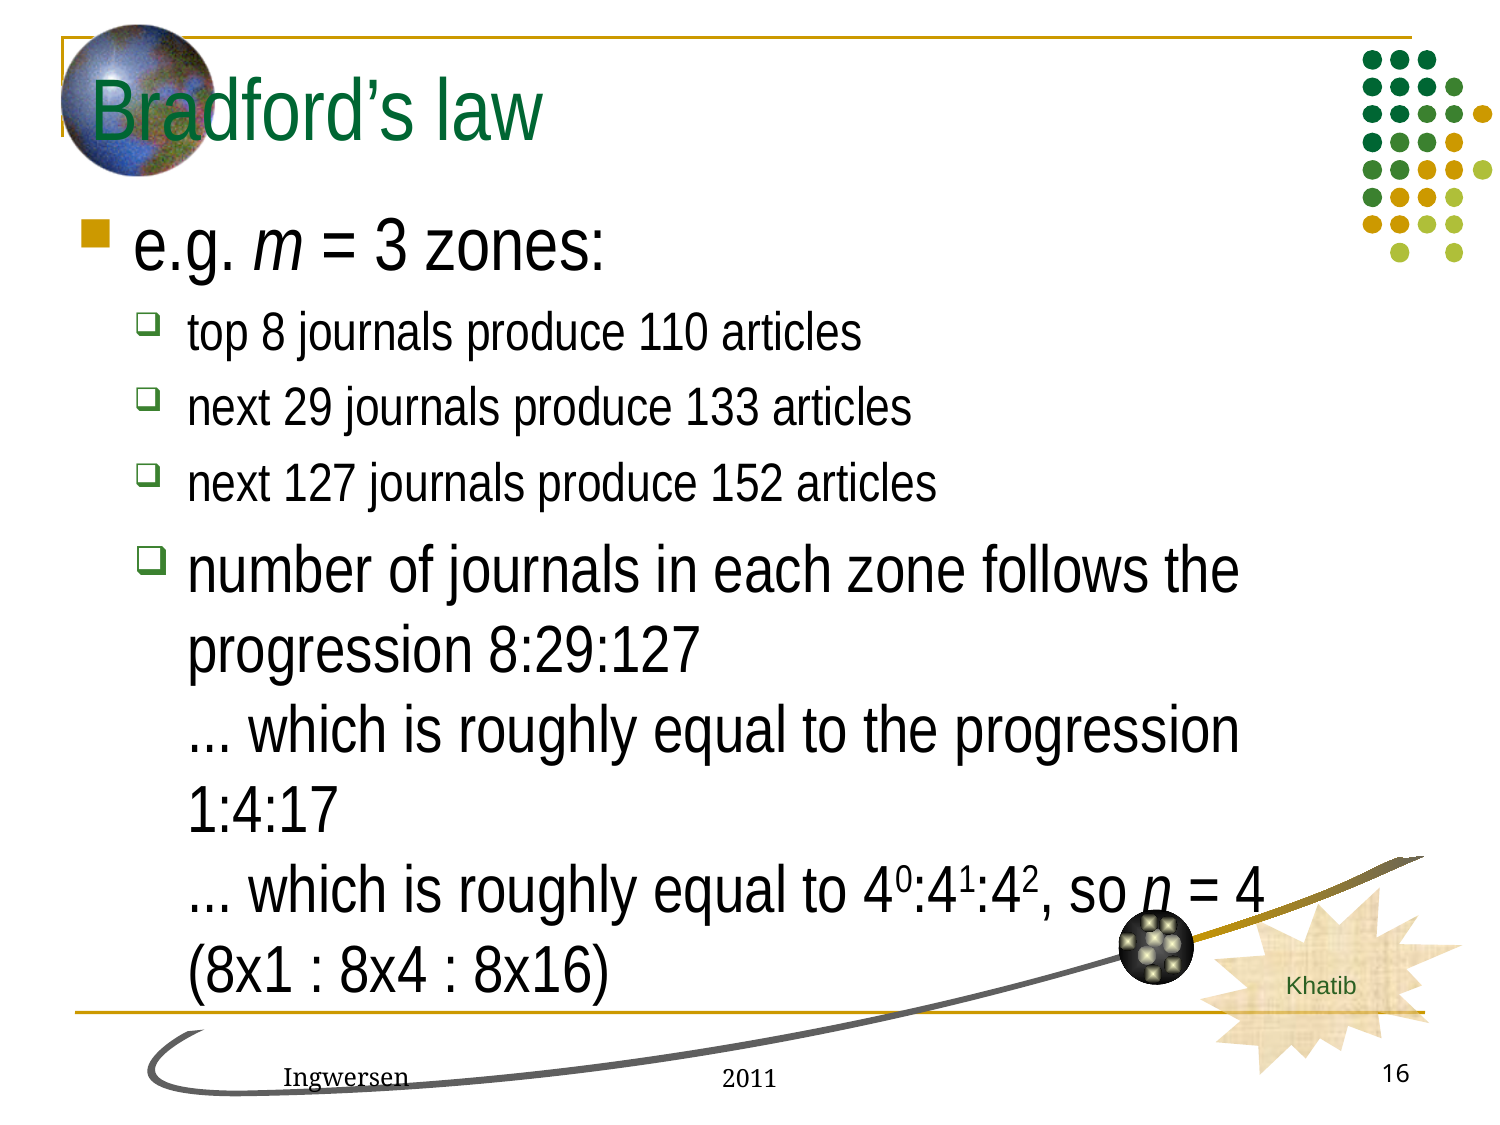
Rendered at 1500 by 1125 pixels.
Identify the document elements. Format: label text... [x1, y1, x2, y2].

list e.g. m = 3 zones: top 8 journals produce 110 articles next 29 journals produce 133 articles next 127 journals produce 152 articles number of journals in each zone follows the progression 8:29:127 ... which is roughly equal to the progression 1:4:17 ... which is roughly equal to 40:41:42, so n = 4 (8x1 : 8x4 : 8x16) [62, 187, 1413, 931]
slide_number Ingwersen [74, 1023, 426, 1100]
footer 2011 [512, 1024, 988, 1101]
picture [50, 12, 225, 188]
title Bradford’s law [75, 45, 1425, 188]
slide_number 16 [1074, 1023, 1426, 1100]
